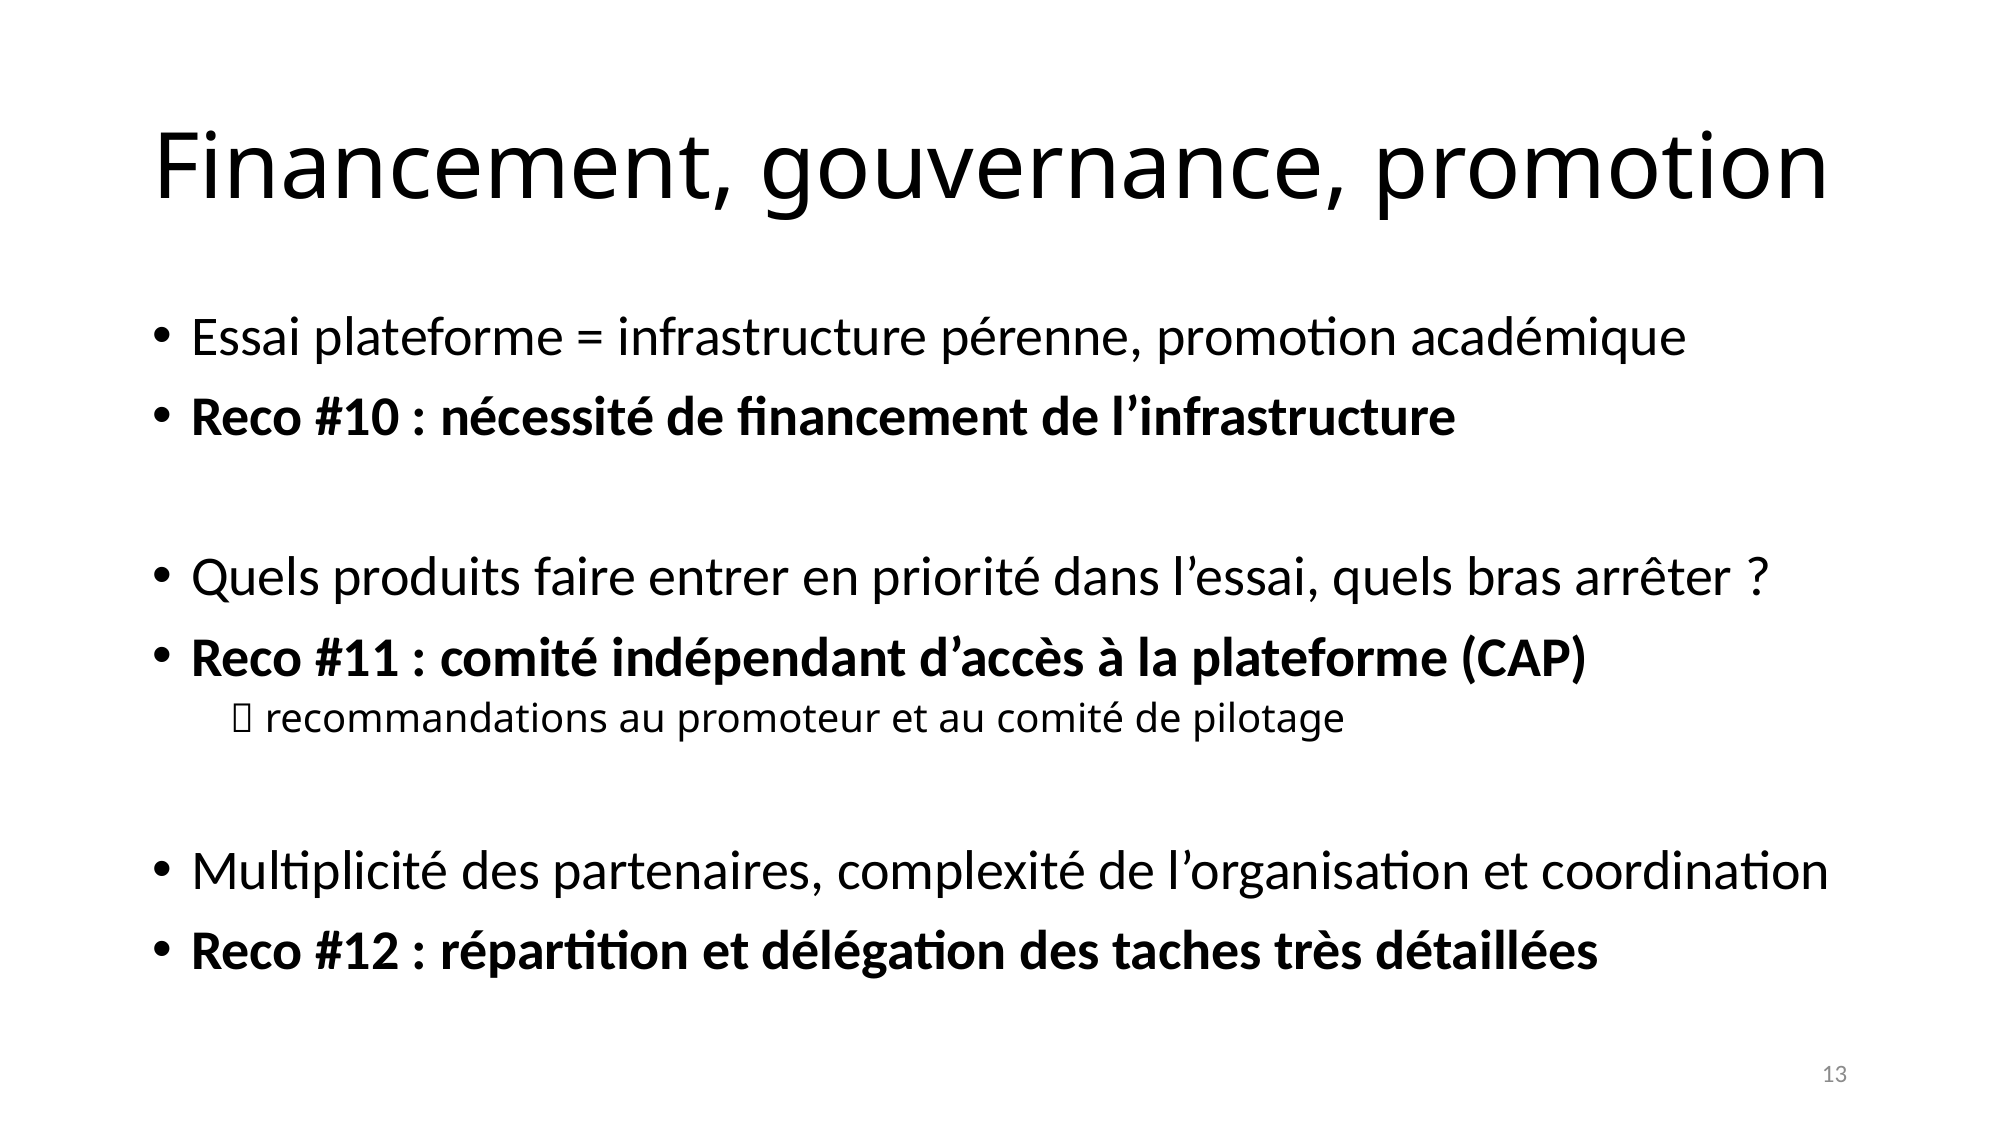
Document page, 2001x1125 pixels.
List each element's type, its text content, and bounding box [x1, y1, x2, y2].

slide_number 13 [1412, 1042, 1863, 1103]
title Financement, gouvernance, promotion [137, 59, 1863, 278]
list Essai plateforme = infrastructure pérenne, promotion académique Reco #10 : nécessité de financement de l’infrastructure Quels produits faire entrer en priorité dans l’essai, quels bras arrêter ? Reco #11 : comité indépendant d’accès à la plateforme (CAP)  recommandations au promoteur et au comité de pilotage Multiplicité des partenaires, complexité de l’organisation et coordination Reco #12 : répartition et délégation des taches très détaillées [137, 299, 1863, 1014]
